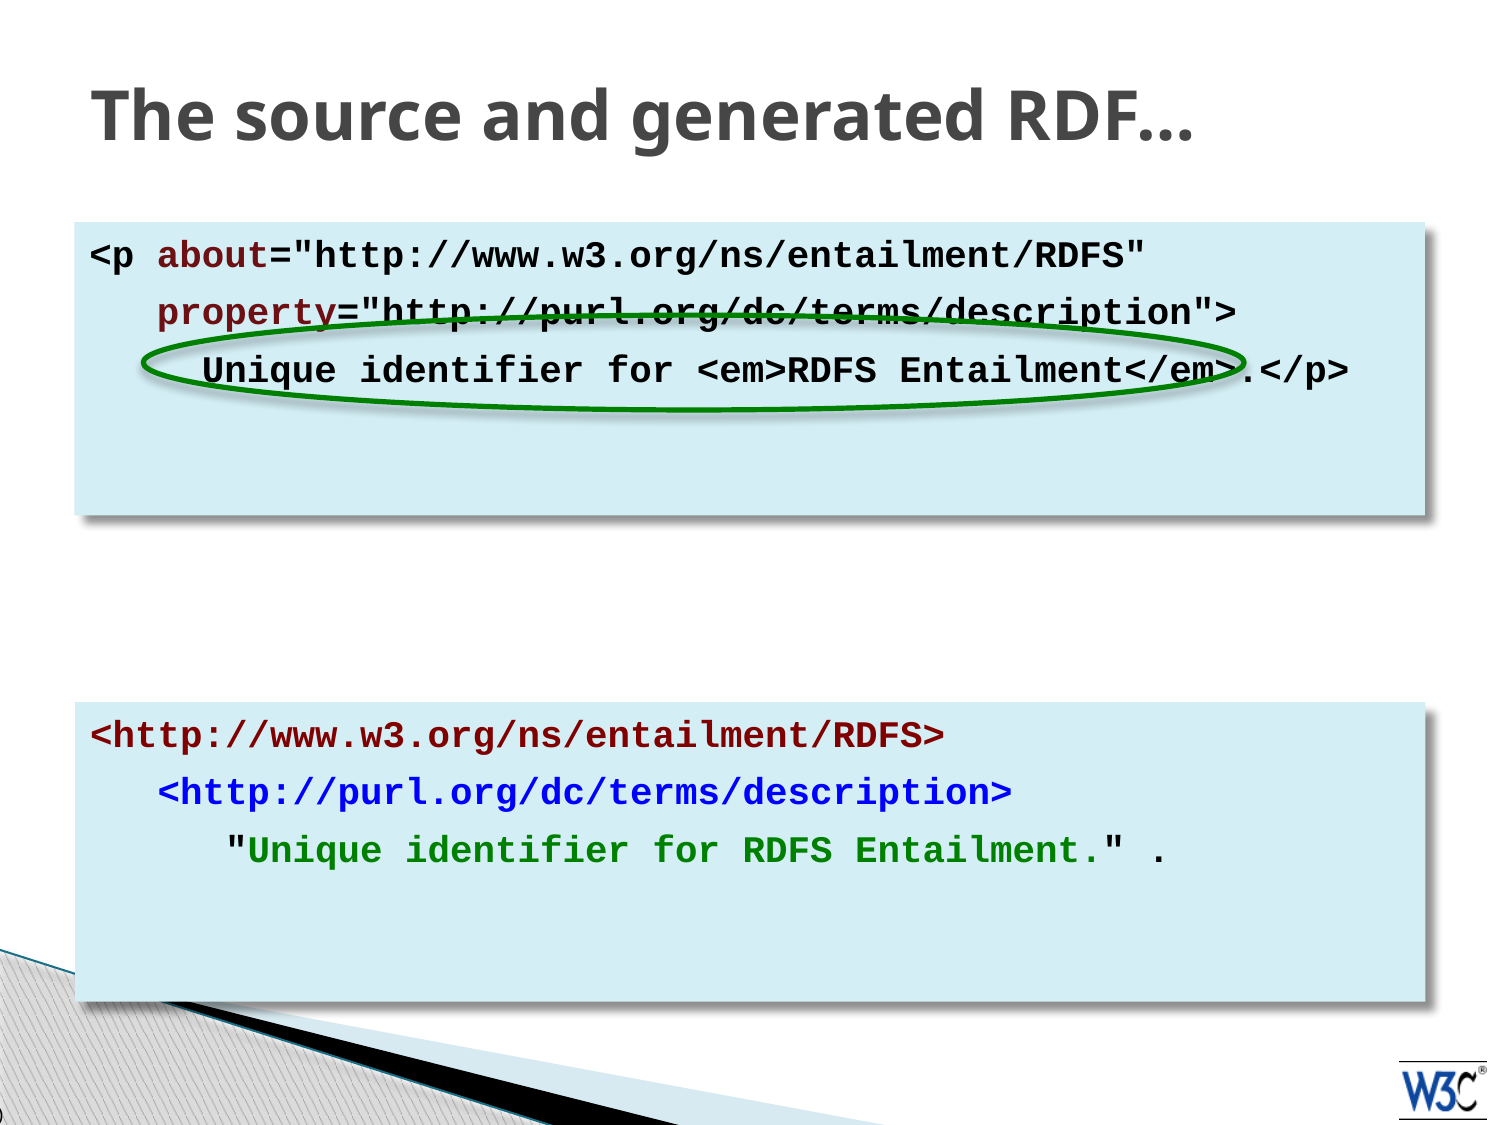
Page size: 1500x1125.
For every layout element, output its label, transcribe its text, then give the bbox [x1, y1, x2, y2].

picture [1399, 1061, 1487, 1120]
text_box [142, 314, 1245, 411]
list <http://www.w3.org/ns/entailment/RDFS> <http://purl.org/dc/terms/description> "Unique identifier for RDFS Entailment." . [75, 702, 1426, 1002]
title The source and generated RDF… [75, 37, 1425, 188]
list <p about="http://www.w3.org/ns/entailment/RDFS" property="http://purl.org/dc/terms/description"> Unique identifier for <em>RDFS Entailment</em>.</p> [74, 222, 1425, 516]
